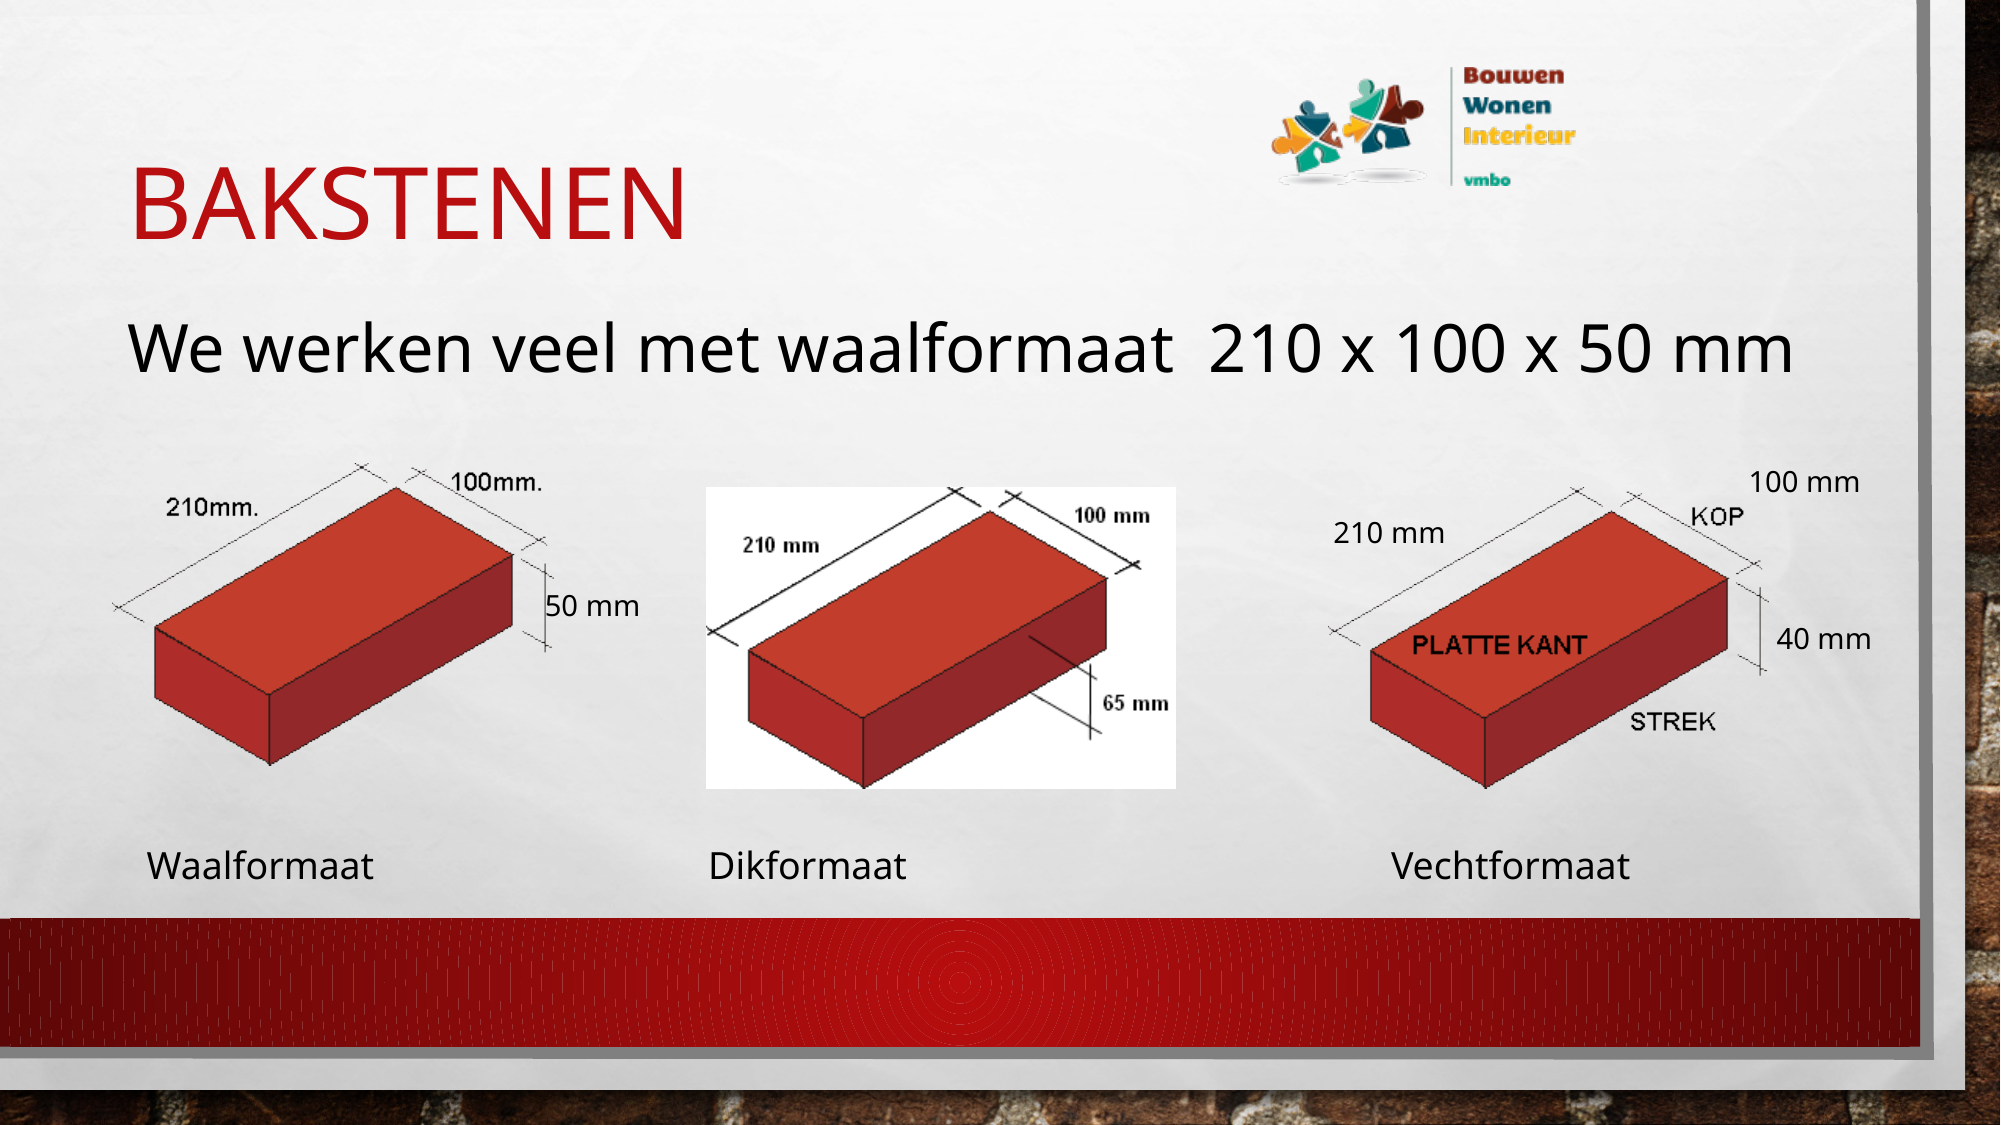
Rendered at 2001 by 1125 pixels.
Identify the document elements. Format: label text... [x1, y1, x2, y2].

title Bakstenen [112, 112, 1818, 298]
text_box Waalformaat [131, 834, 390, 895]
picture [0, 0, 2000, 1125]
text_box 50 mm [554, 579, 655, 630]
picture [1271, 67, 1576, 187]
text_box Dikformaat [693, 834, 922, 895]
picture [112, 463, 554, 766]
text_box Vechtformaat [1376, 834, 1646, 895]
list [705, 486, 1176, 790]
text_box 40 mm [1770, 612, 1887, 663]
text_box 100 mm [1733, 455, 1876, 506]
text_box We werken veel met waalformaat 210 x 100 x 50 mm [112, 298, 1892, 393]
text_box 210 mm [1318, 507, 1327, 558]
picture [1327, 487, 1770, 790]
